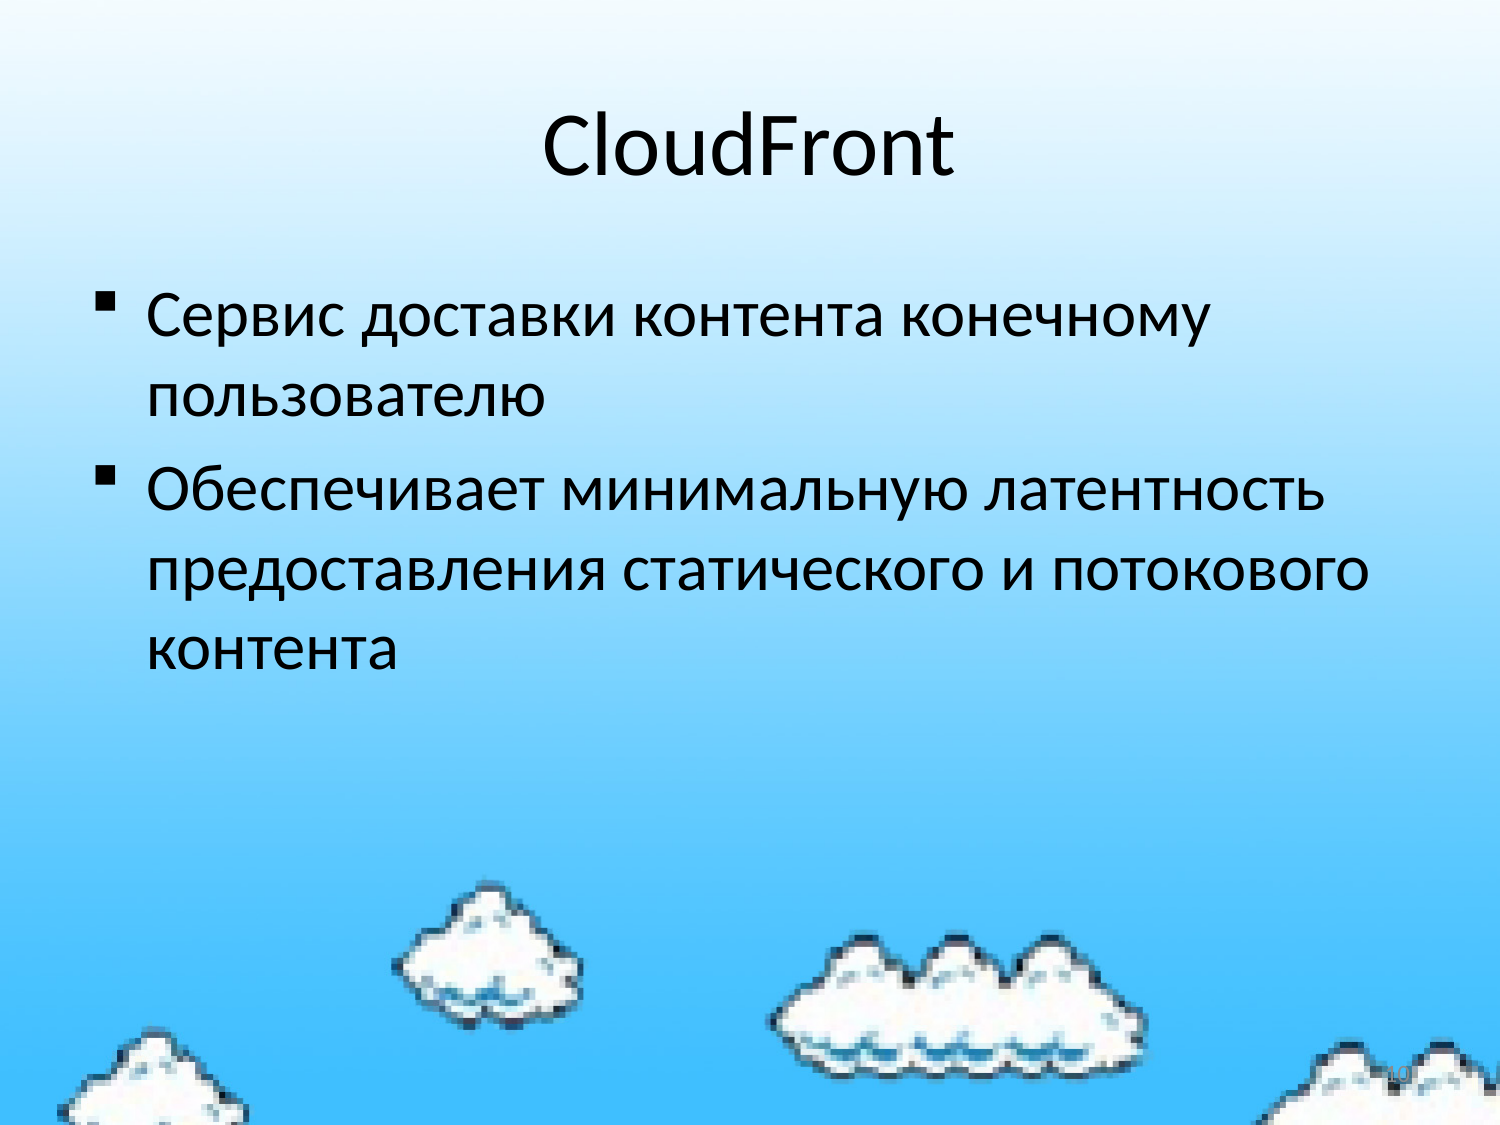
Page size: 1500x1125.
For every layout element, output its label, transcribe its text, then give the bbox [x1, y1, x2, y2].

title CloudFront [75, 45, 1425, 233]
slide_number 10 [1074, 1042, 1425, 1103]
picture [0, 0, 1500, 1125]
list Сервис доставки контента конечному пользователю Обеспечивает минимальную латентность предоставления статического и потокового контента [75, 262, 1425, 1005]
